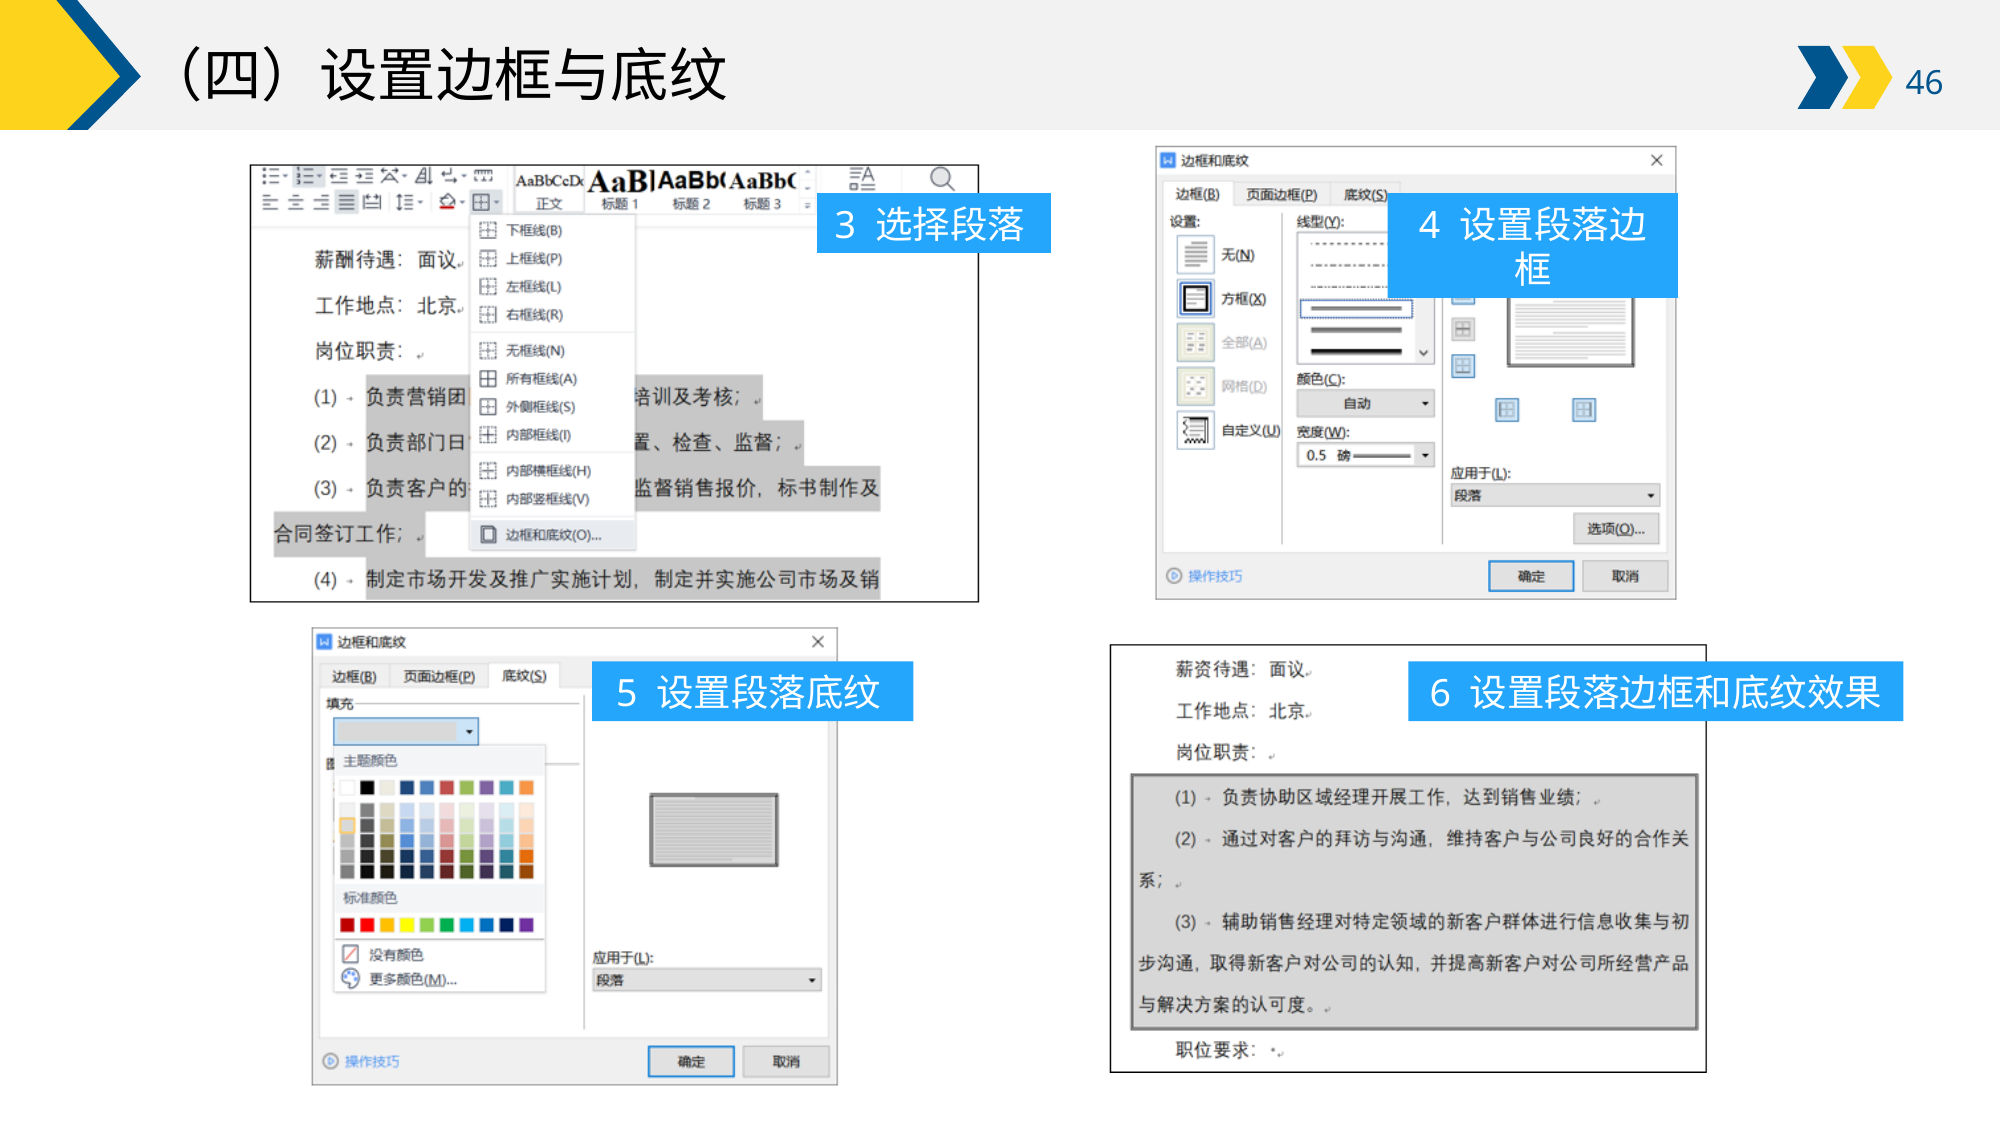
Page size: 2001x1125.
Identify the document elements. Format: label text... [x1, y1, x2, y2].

picture [309, 626, 841, 1090]
text_box 6 设置段落边框和底纹效果 [1711, 661, 1904, 722]
text_box 5 设置段落底纹 [841, 661, 914, 722]
title （四）设置边框与底纹 [129, 35, 1900, 120]
picture [242, 142, 1678, 604]
picture [1106, 643, 1711, 1073]
